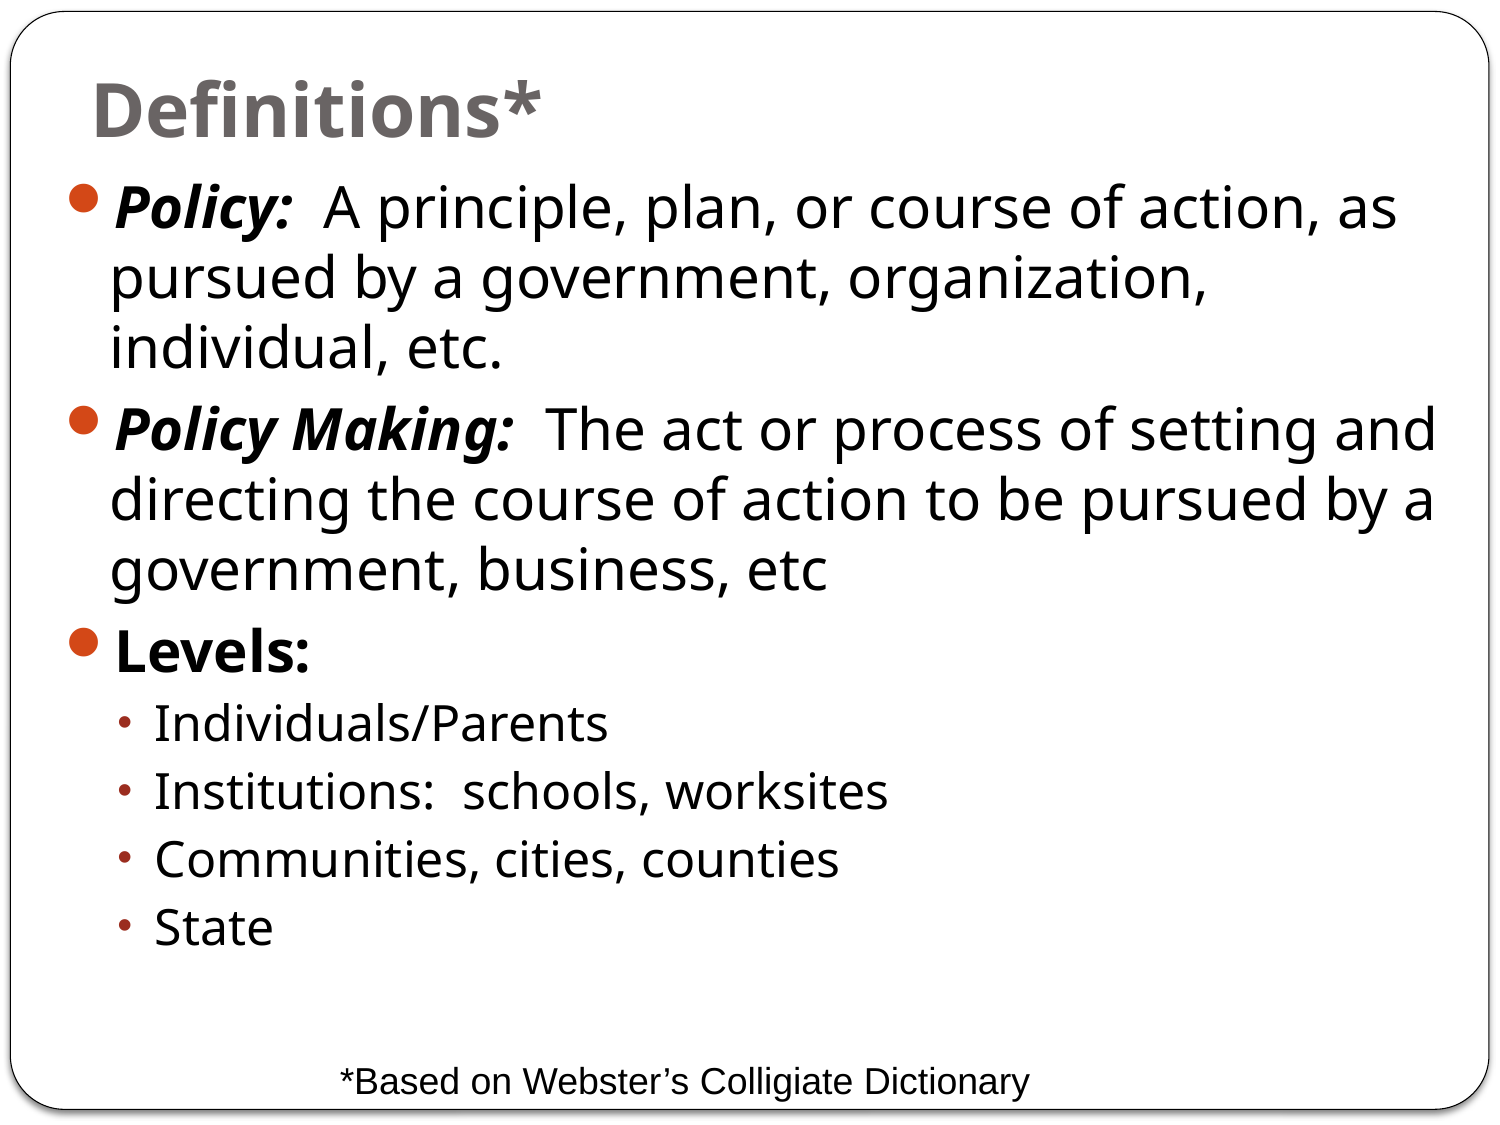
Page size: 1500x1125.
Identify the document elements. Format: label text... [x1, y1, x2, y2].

list Policy: A principle, plan, or course of action, as pursued by a government, organization, individual, etc. Policy Making: The act or process of setting and directing the course of action to be pursued by a government, business, etc Levels: Individuals/Parents Institutions: schools, worksites Communities, cities, counties State [49, 162, 1463, 1001]
text_box *Based on Webster’s Colligiate Dictionary [324, 1049, 1350, 1110]
title Definitions* [74, 37, 1426, 162]
